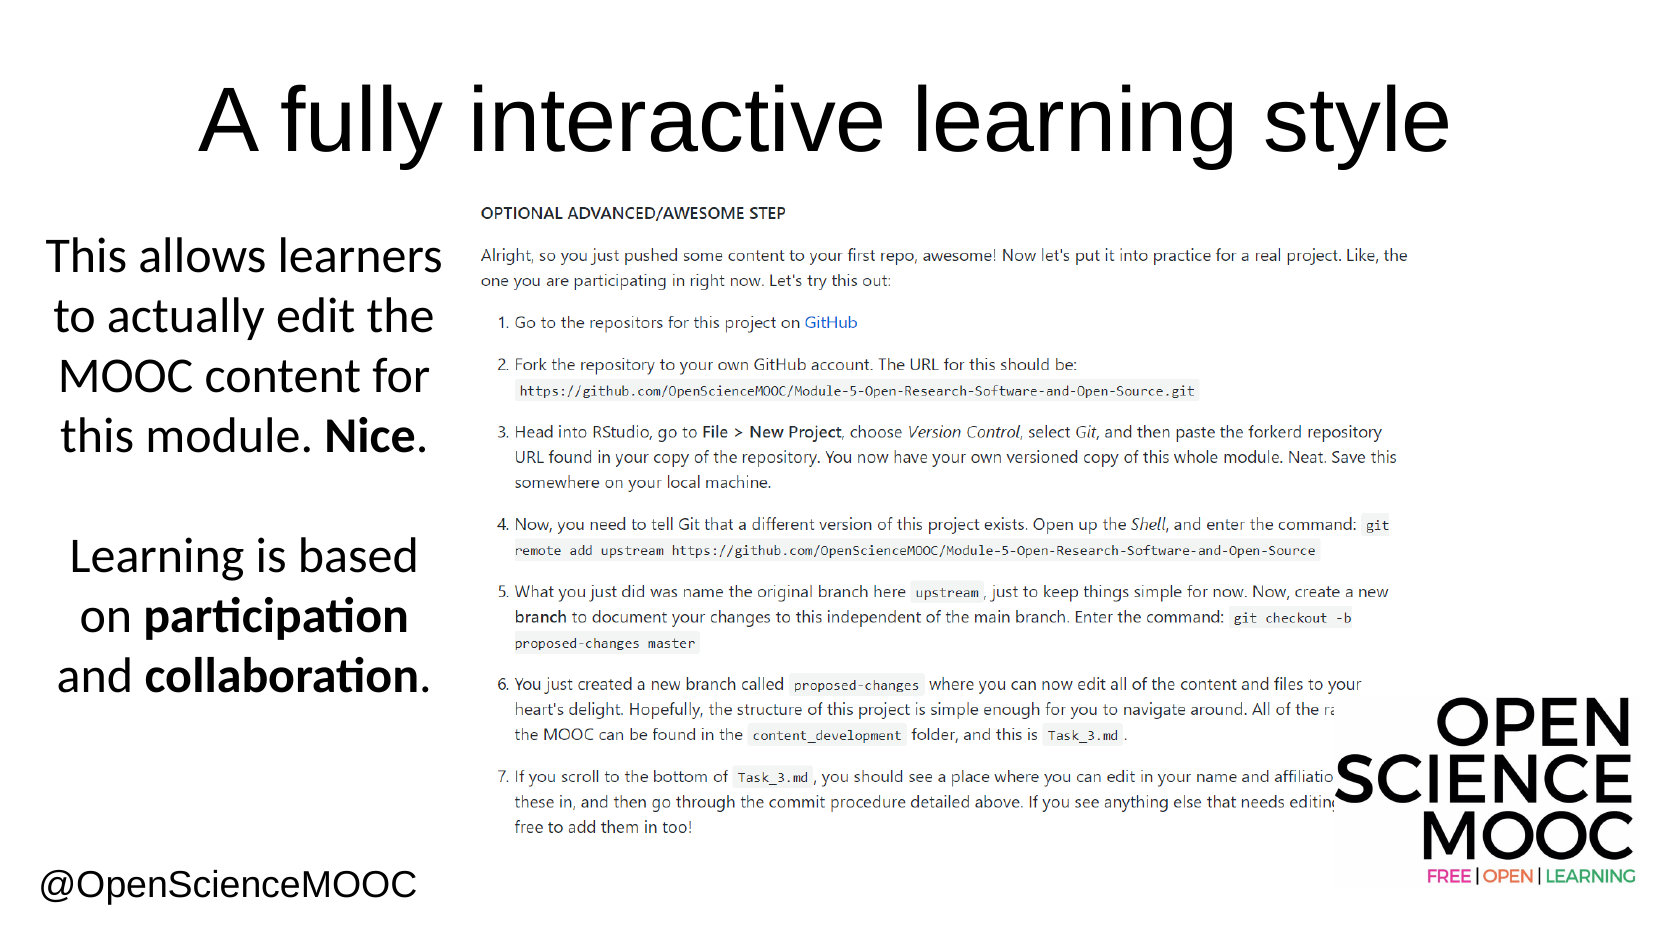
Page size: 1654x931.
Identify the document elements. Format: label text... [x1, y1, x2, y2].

title A fully interactive learning style [82, 37, 1571, 193]
picture [461, 183, 1639, 887]
text_box @OpenScienceMOOC [23, 852, 443, 910]
text_box This allows learners to actually edit the MOOC content for this module. Nice. Learning is based on participation and collaboration. [26, 215, 461, 710]
